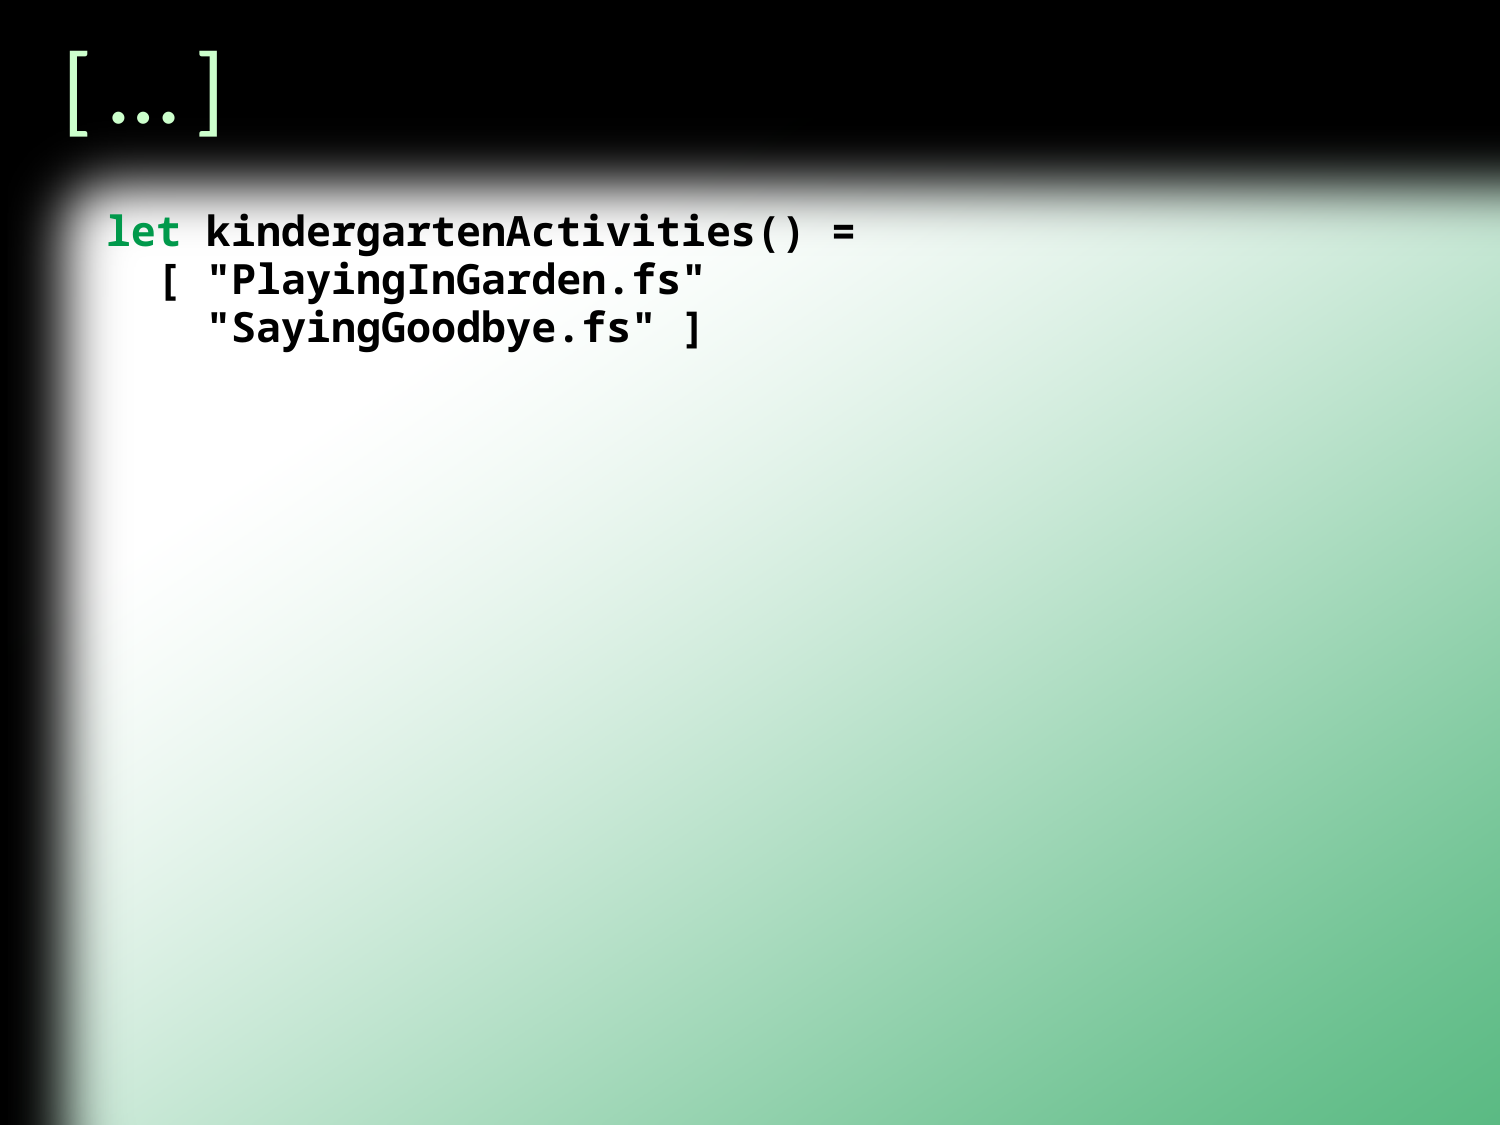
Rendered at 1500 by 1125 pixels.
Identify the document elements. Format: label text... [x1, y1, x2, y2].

list let kindergartenActivities() = [ "PlayingInGarden.fs" "SayingGoodbye.fs" ] [106, 214, 1433, 537]
title [ … ] [62, 37, 1438, 147]
picture [0, 0, 1500, 1125]
